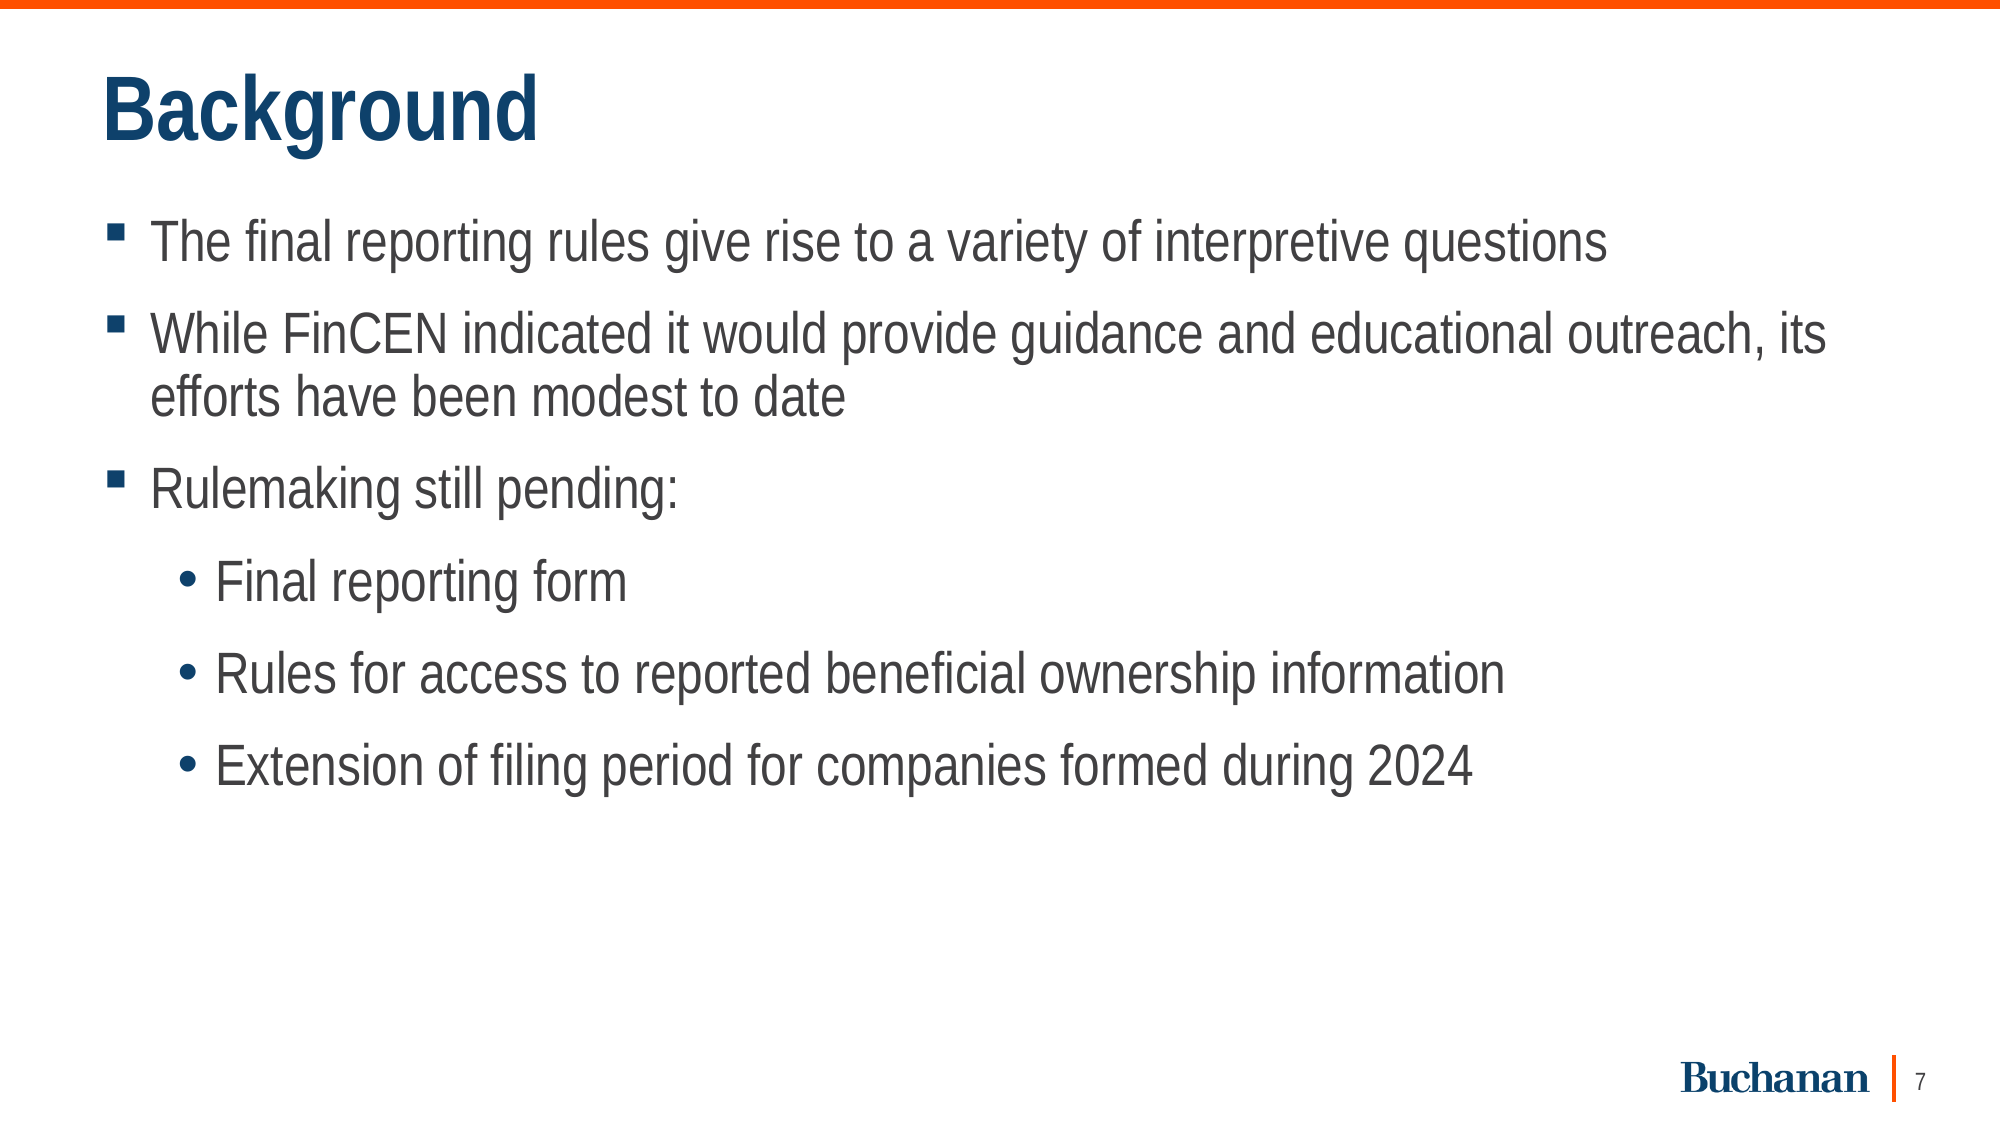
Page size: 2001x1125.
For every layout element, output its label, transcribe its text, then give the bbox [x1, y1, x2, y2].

picture [1672, 1057, 1878, 1099]
slide_number 7 [1914, 1057, 1985, 1104]
title Background [102, 39, 1903, 182]
list The final reporting rules give rise to a variety of interpretive questions While FinCEN indicated it would provide guidance and educational outreach, its efforts have been modest to date Rulemaking still pending: Final reporting form Rules for access to reported beneficial ownership information Extension of filing period for companies formed during 2024 [102, 211, 1903, 961]
